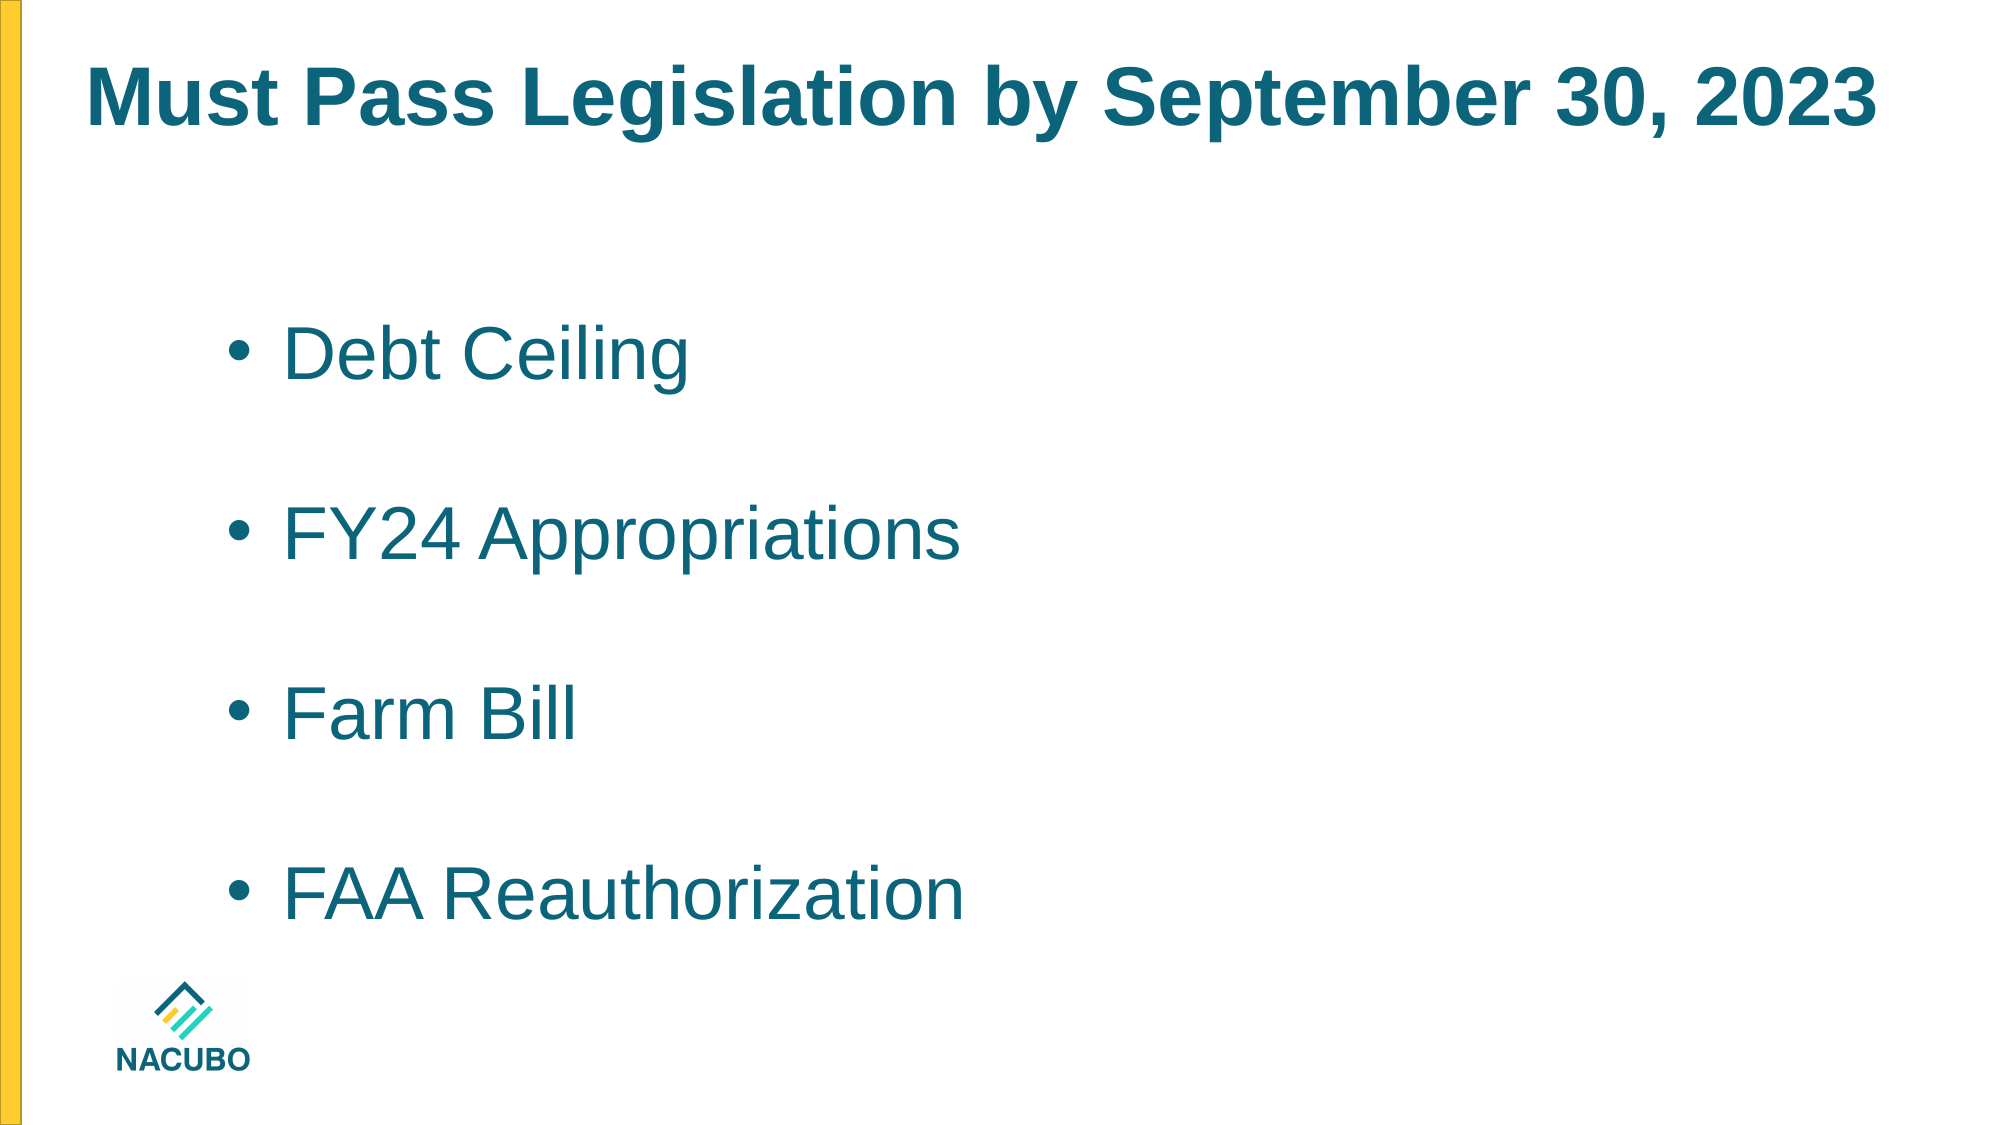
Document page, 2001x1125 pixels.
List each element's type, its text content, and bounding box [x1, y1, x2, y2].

picture [117, 981, 211, 1071]
text_box Debt Ceiling FY24 Appropriations Farm Bill FAA Reauthorization [211, 206, 1936, 1125]
text_box Must Pass Legislation by September 30, 2023 [70, 34, 1951, 150]
